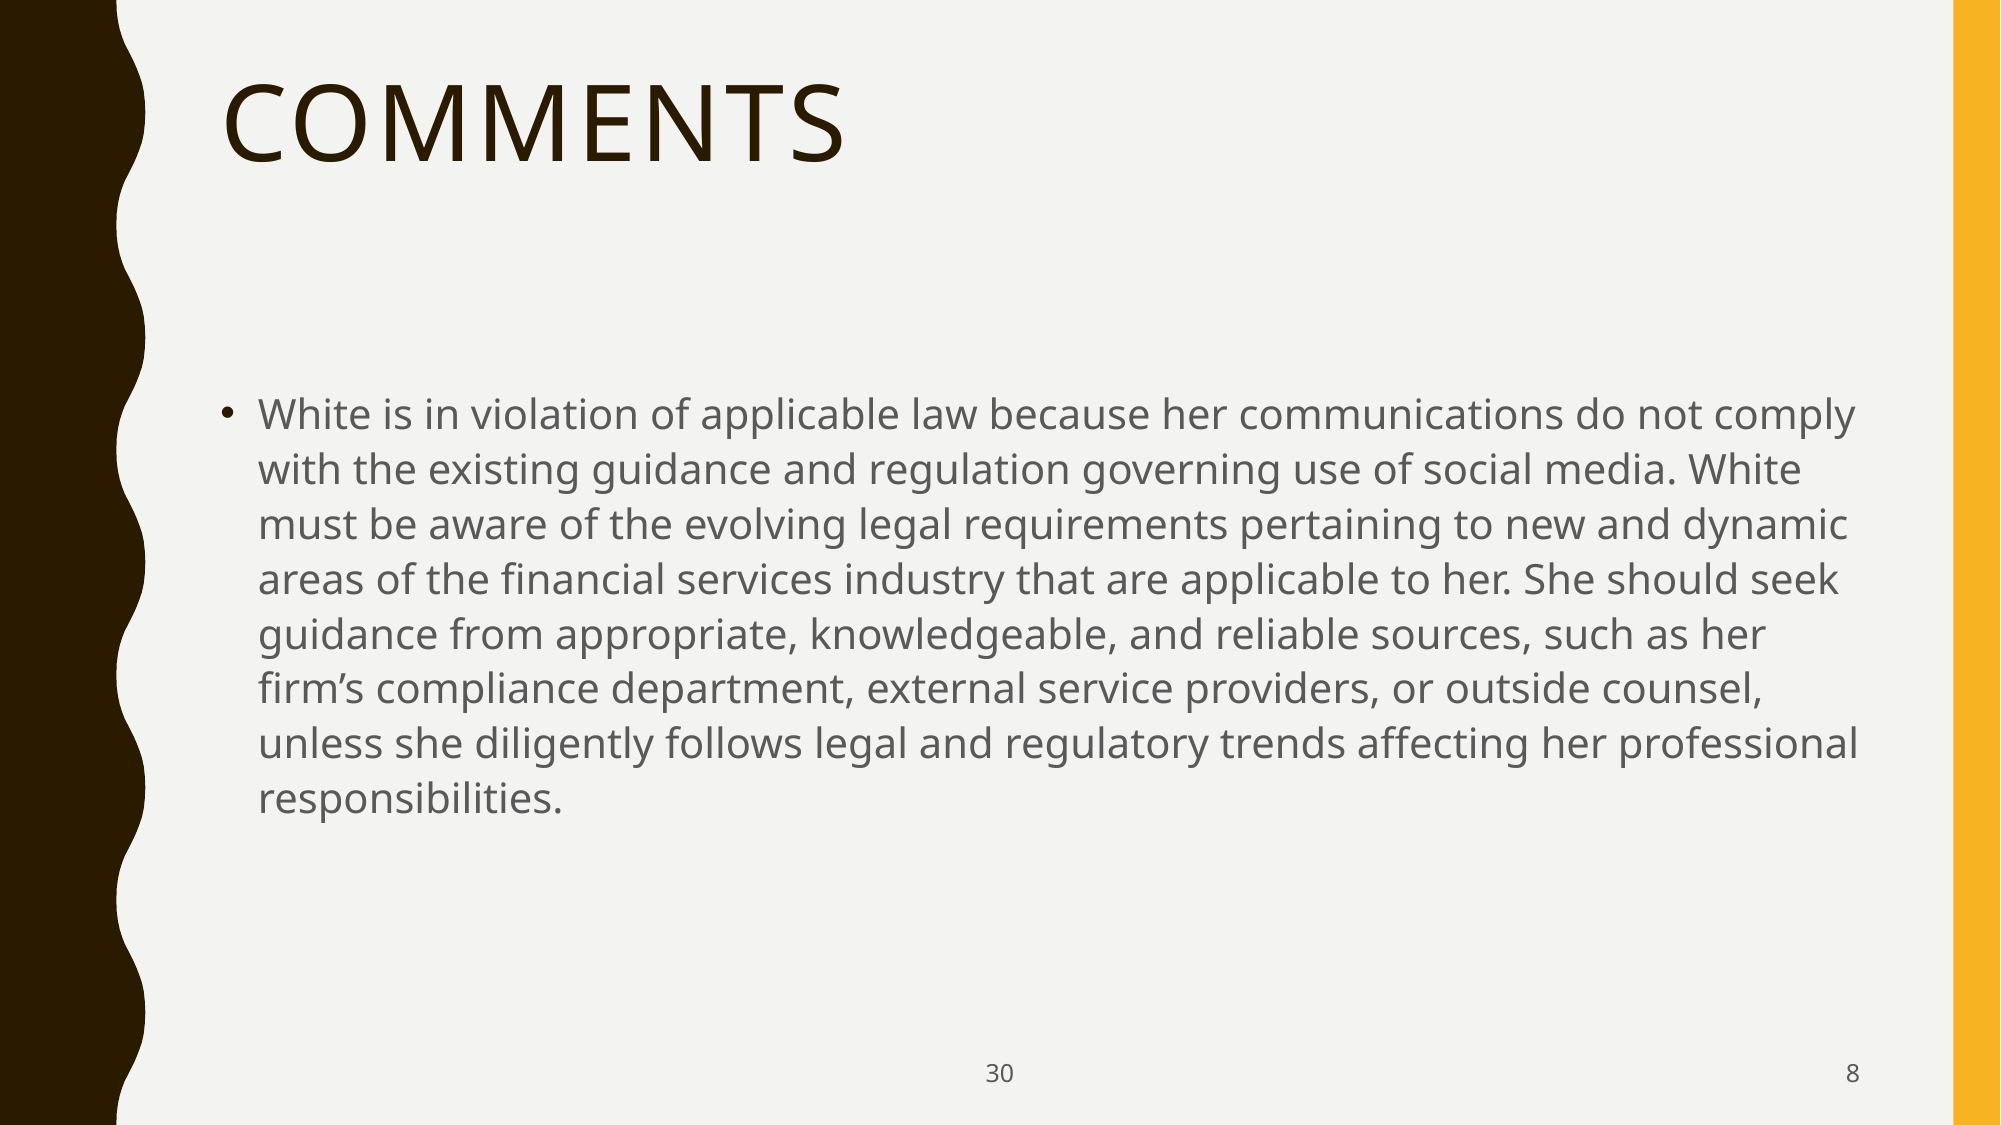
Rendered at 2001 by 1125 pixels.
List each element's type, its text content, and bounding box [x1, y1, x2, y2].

footer 30 [662, 1045, 1338, 1103]
title comments [205, 62, 1875, 308]
list White is in violation of applicable law because her communications do not comply with the existing guidance and regulation governing use of social media. White must be aware of the evolving legal requirements pertaining to new and dynamic areas of the financial services industry that are applicable to her. She should seek guidance from appropriate, knowledgeable, and reliable sources, such as her firm’s compliance department, external service providers, or outside counsel, unless she diligently follows legal and regulatory trends affecting her professional responsibilities. [205, 375, 1875, 965]
slide_number 8 [1412, 1045, 1875, 1103]
